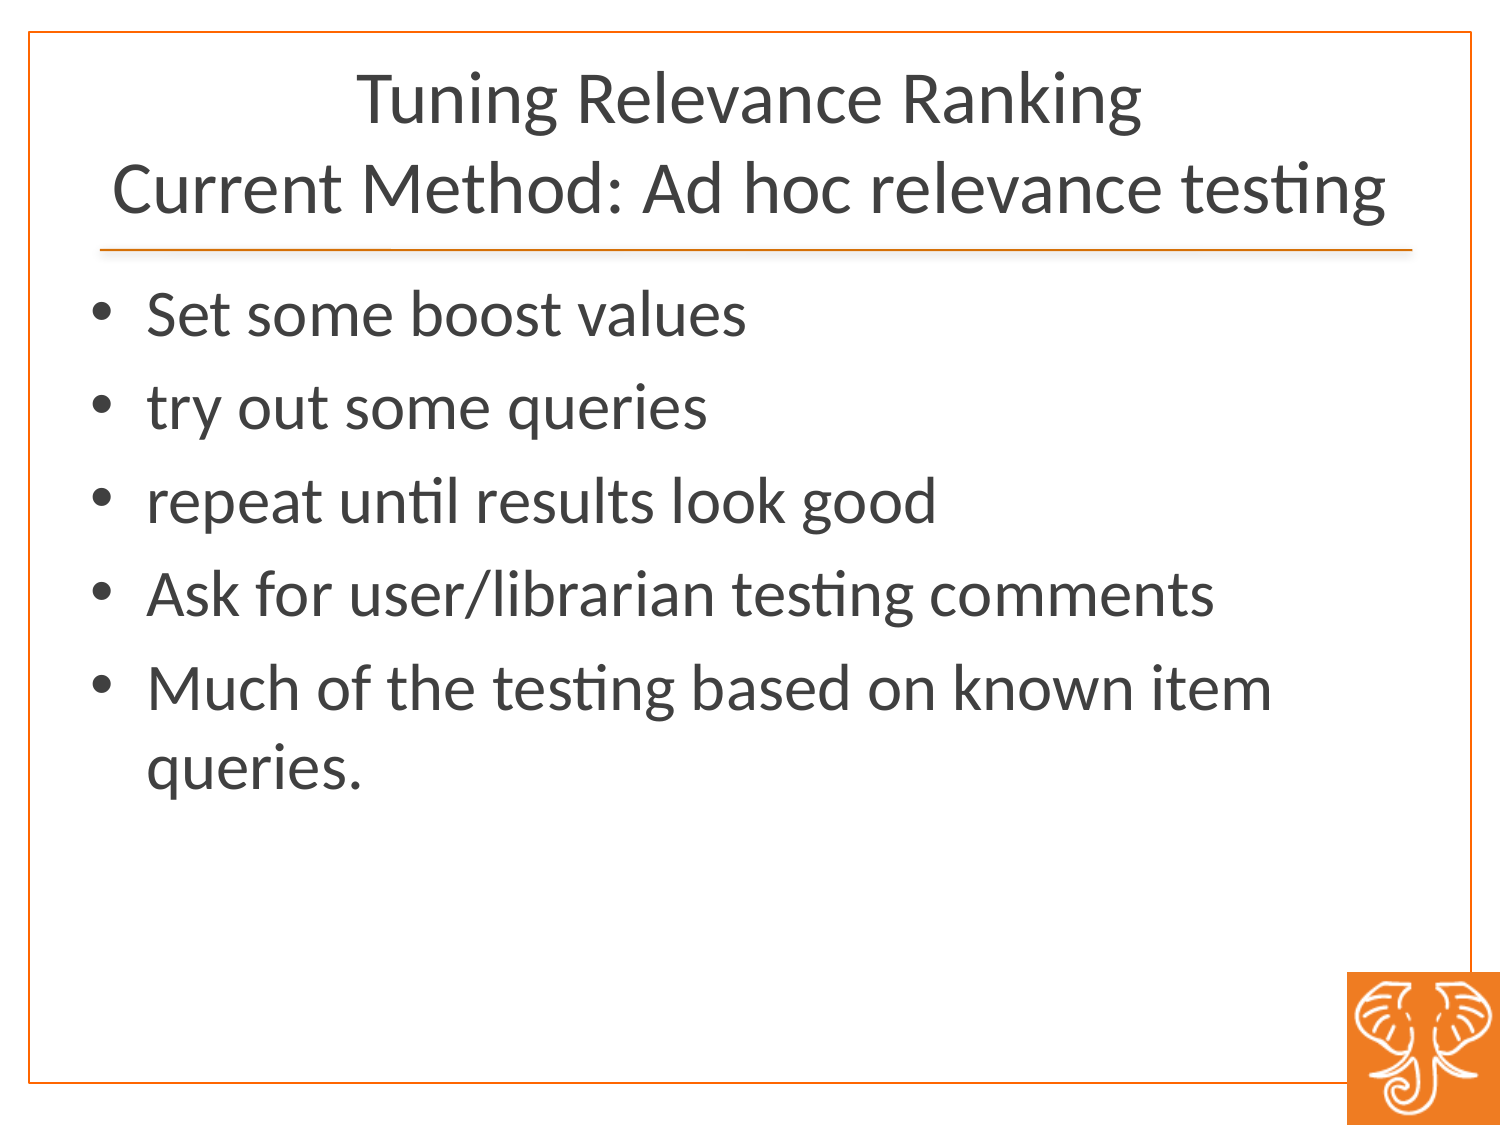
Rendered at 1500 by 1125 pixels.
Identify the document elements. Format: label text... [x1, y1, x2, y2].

picture [1347, 972, 1500, 1125]
list Set some boost values try out some queries repeat until results look good Ask for user/librarian testing comments Much of the testing based on known item queries. [75, 262, 1425, 1066]
title Tuning Relevance Ranking Current Method: Ad hoc relevance testing [75, 45, 1425, 233]
